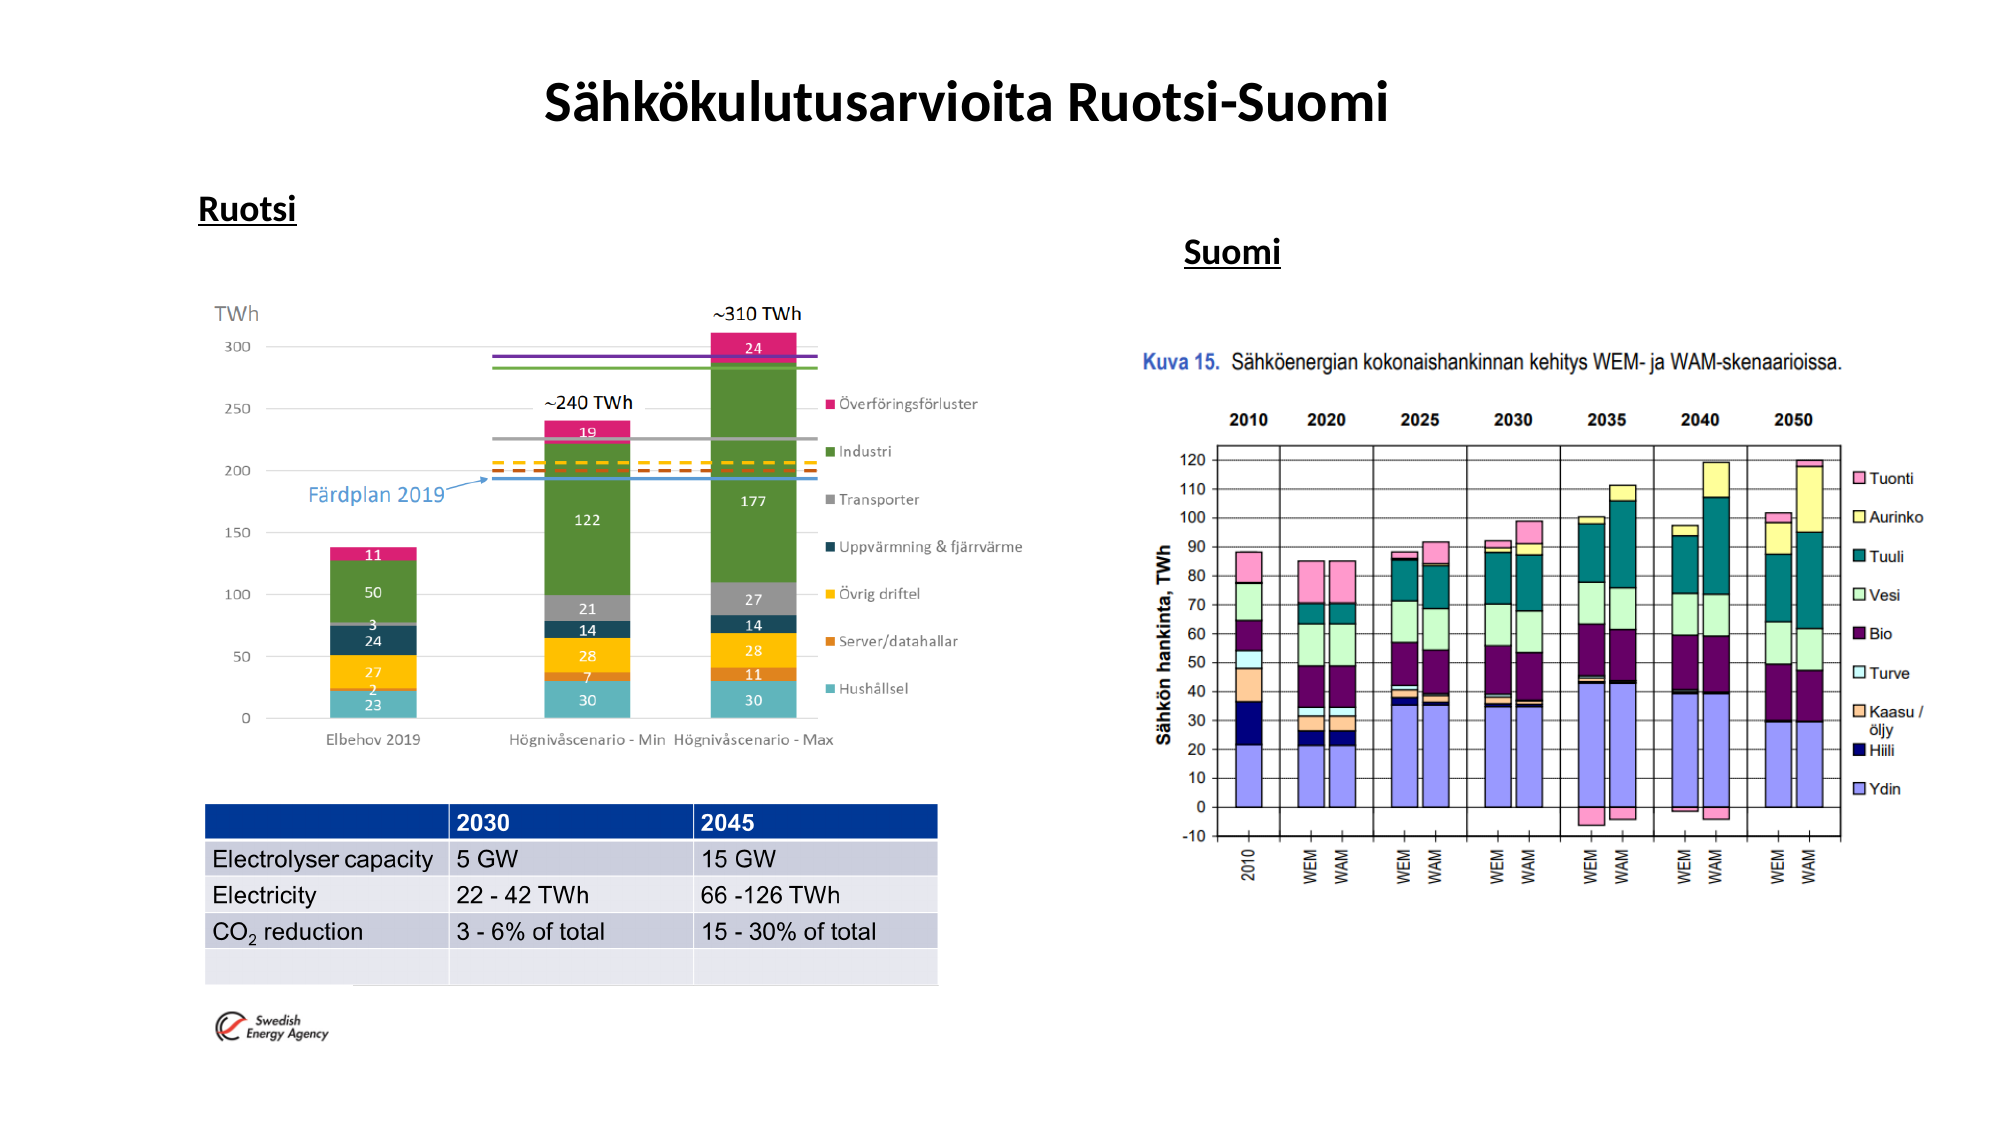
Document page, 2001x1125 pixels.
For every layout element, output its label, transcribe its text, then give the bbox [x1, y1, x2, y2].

picture [204, 800, 940, 1053]
picture [204, 273, 1025, 762]
picture [1111, 333, 1957, 931]
text_box Sähkökulutusarvioita Ruotsi-Suomi [529, 56, 1464, 141]
text_box Suomi [1168, 219, 1375, 280]
text_box Ruotsi [183, 176, 390, 237]
